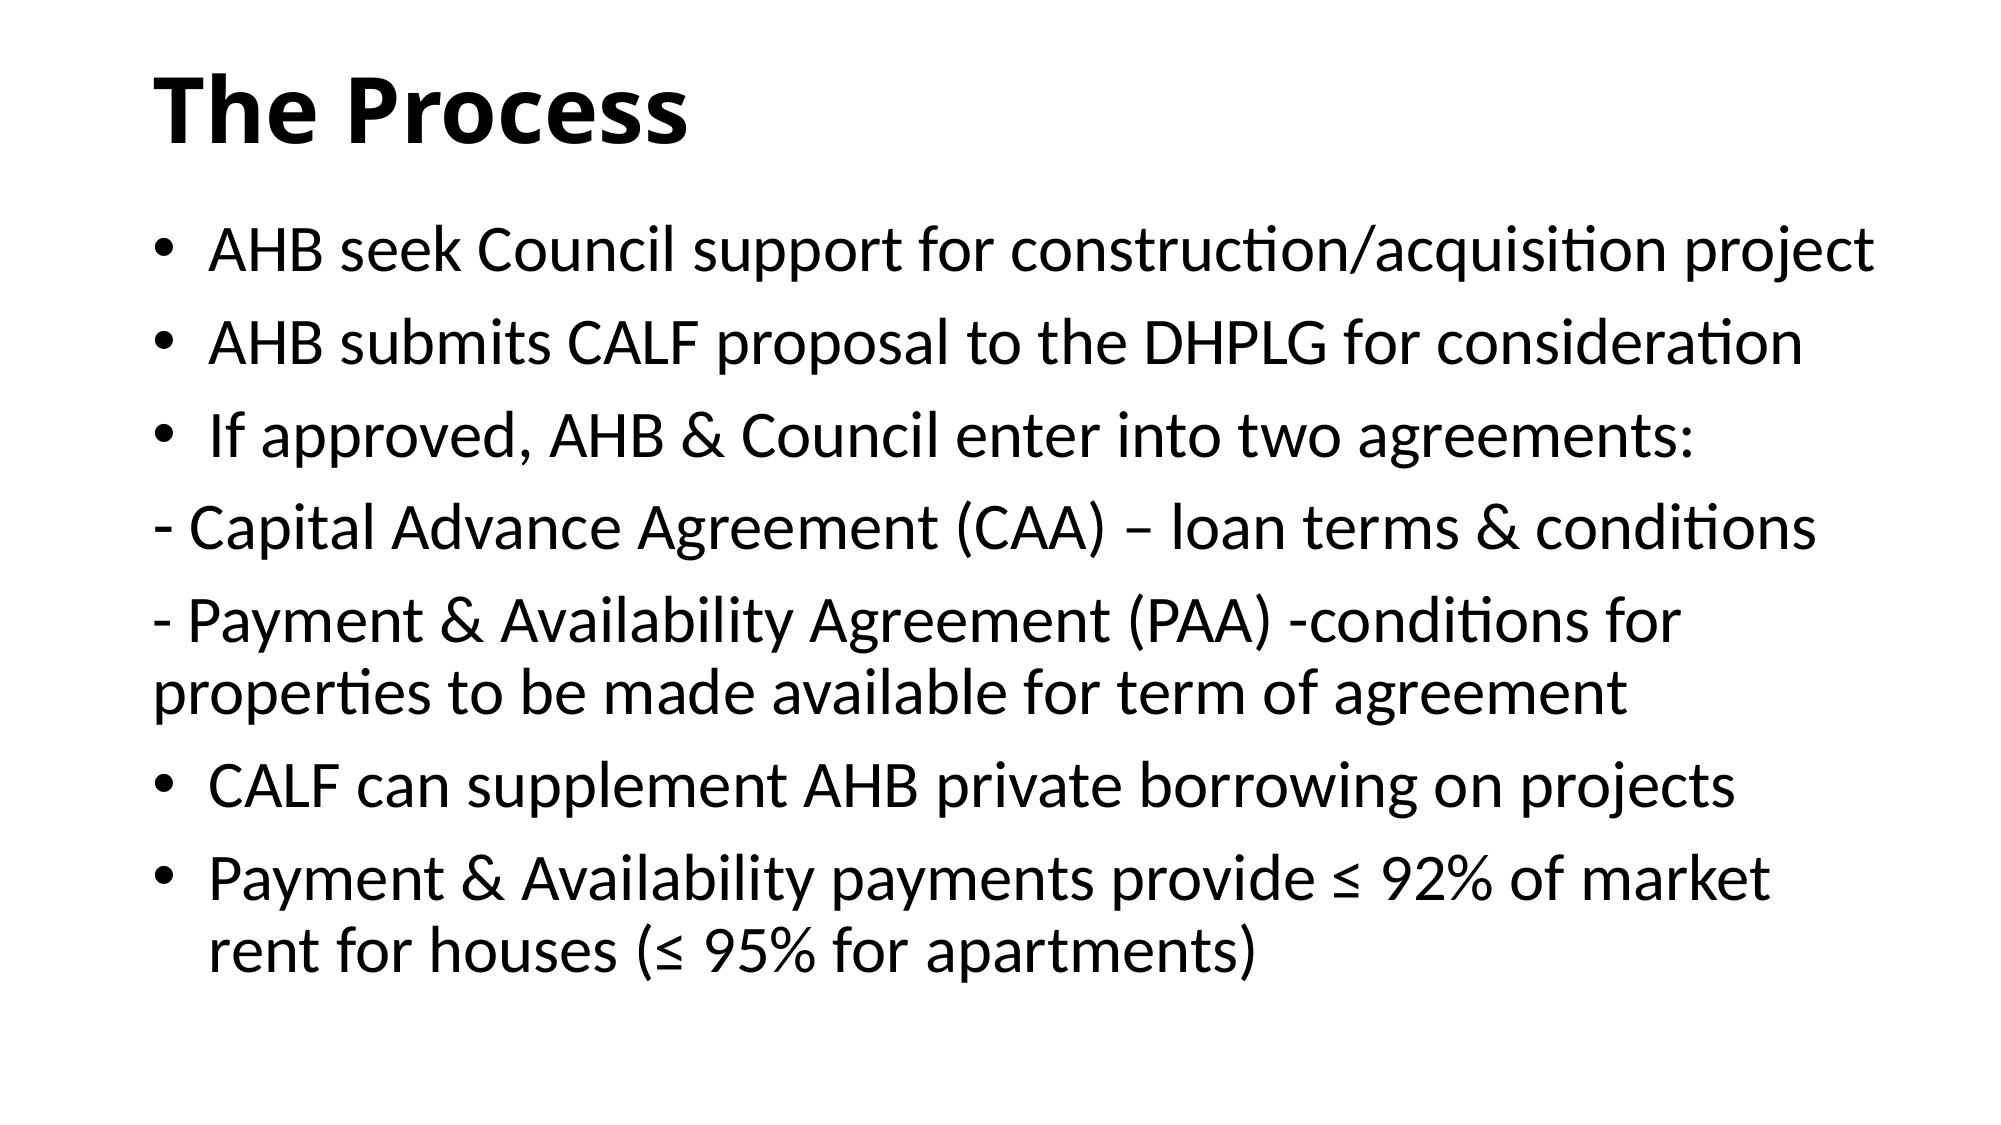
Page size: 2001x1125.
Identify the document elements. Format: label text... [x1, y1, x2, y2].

title The Process [137, 59, 1863, 206]
list AHB seek Council support for construction/acquisition project AHB submits CALF proposal to the DHPLG for consideration If approved, AHB & Council enter into two agreements: Capital Advance Agreement (CAA) – loan terms & conditions - Payment & Availability Agreement (PAA) -conditions for properties to be made available for term of agreement CALF can supplement AHB private borrowing on projects Payment & Availability payments provide ≤ 92% of market rent for houses (≤ 95% for apartments) [137, 206, 1910, 1014]
